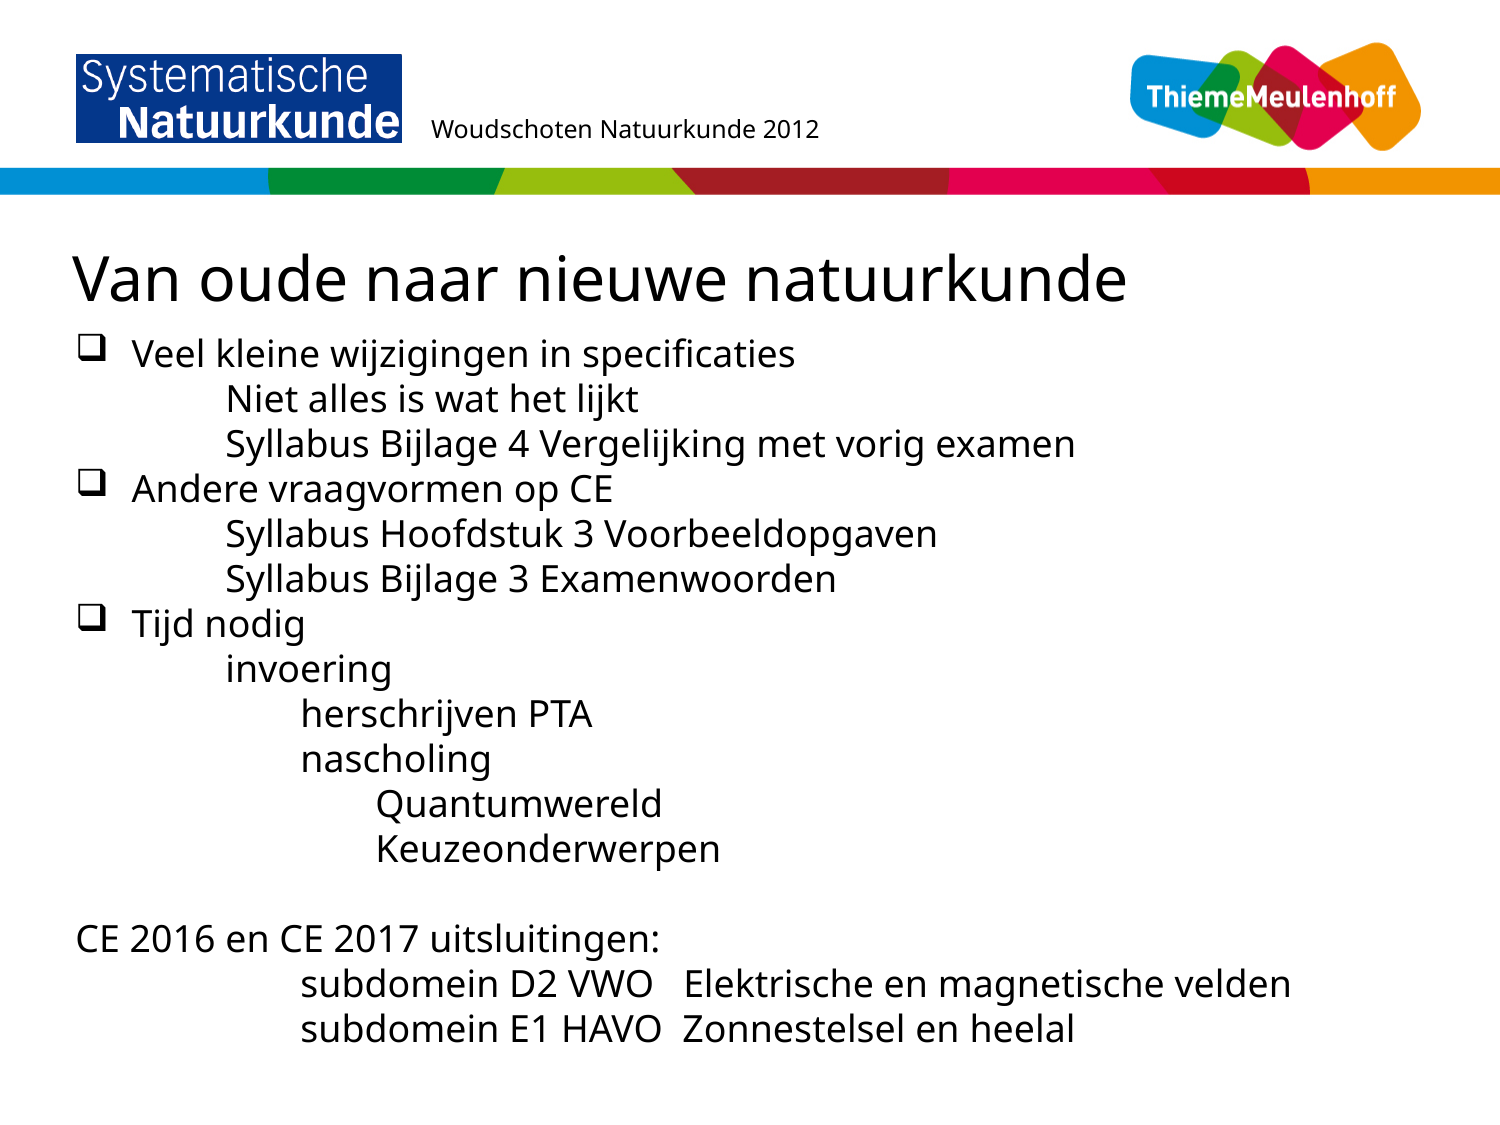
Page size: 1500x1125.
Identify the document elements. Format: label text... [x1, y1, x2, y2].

text_box Van oude naar nieuwe natuurkunde [57, 231, 1447, 322]
picture [0, 0, 1500, 208]
text_box Veel kleine wijzigingen in specificaties Niet alles is wat het lijkt Syllabus Bijlage 4 Vergelijking met vorig examen Andere vraagvormen op CE Syllabus Hoofdstuk 3 Voorbeeldopgaven Syllabus Bijlage 3 Examenwoorden Tijd nodig invoering herschrijven PTA nascholing Quantumwereld Keuzeonderwerpen CE 2016 en CE 2017 uitsluitingen: subdomein D2 VWO Elektrische en magnetische velden subdomein E1 HAVO Zonnestelsel en heelal [60, 322, 1431, 1058]
footer Woudschoten Natuurkunde 2012 [431, 113, 1365, 166]
